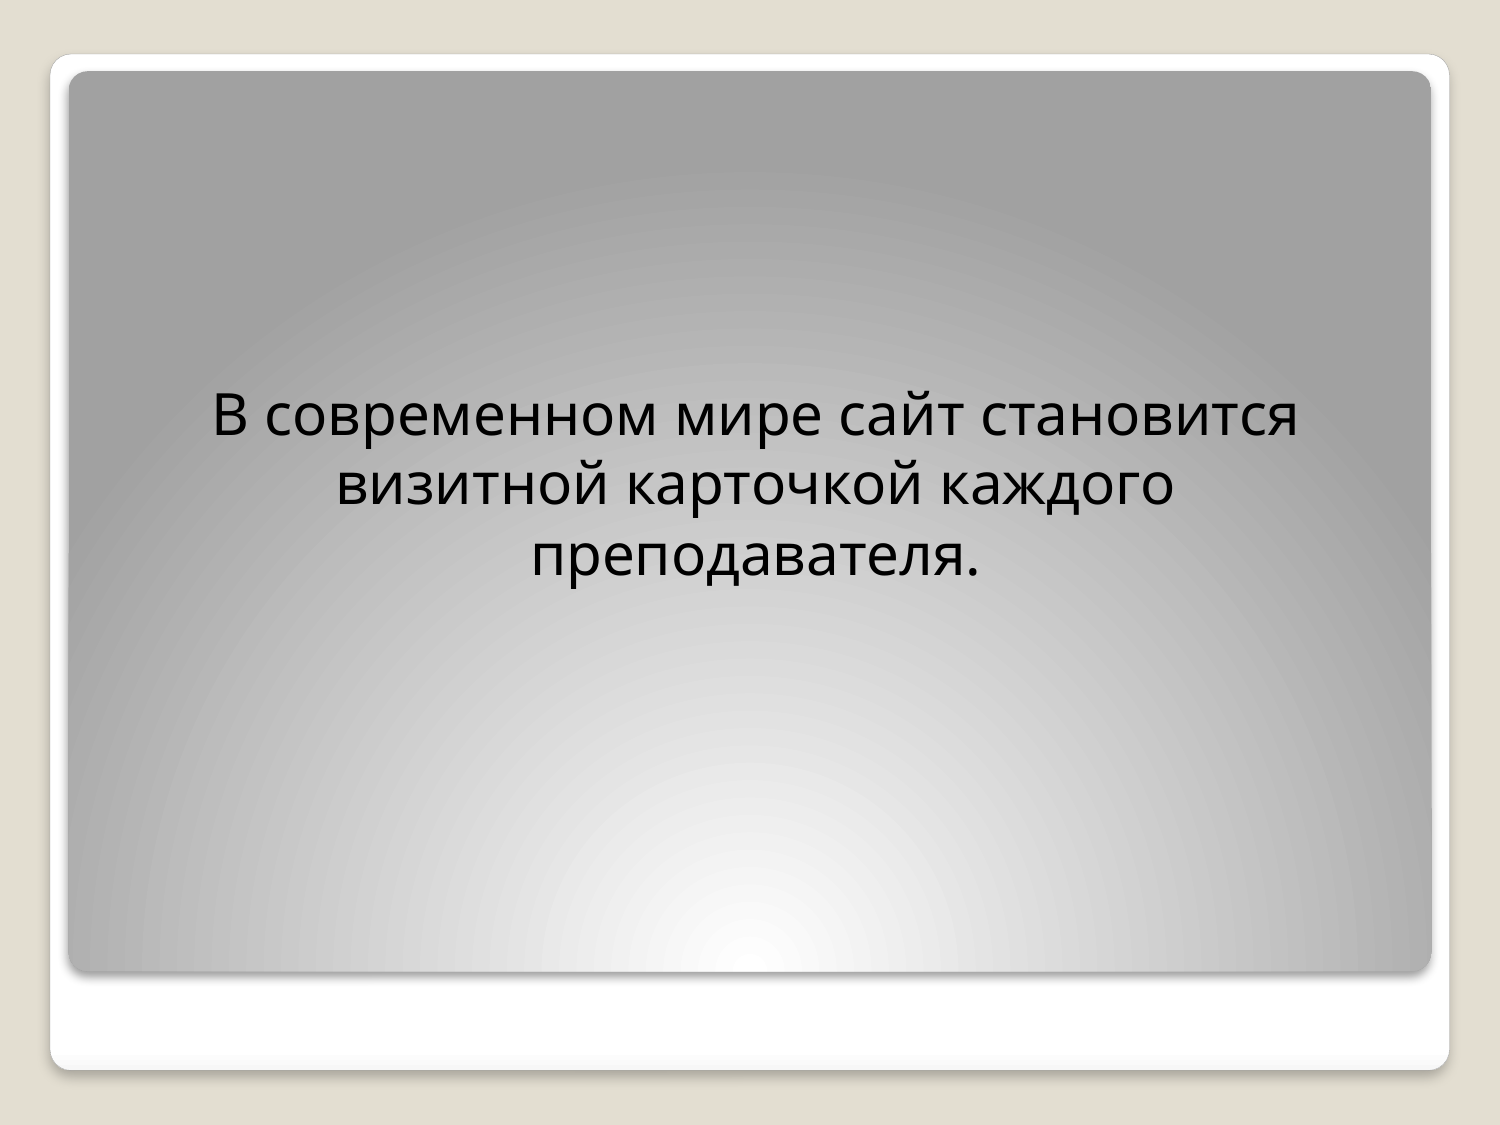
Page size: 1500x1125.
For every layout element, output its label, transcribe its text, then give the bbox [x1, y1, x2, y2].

list В современном мире сайт становится визитной карточкой каждого преподавателя. [76, 361, 1420, 1049]
